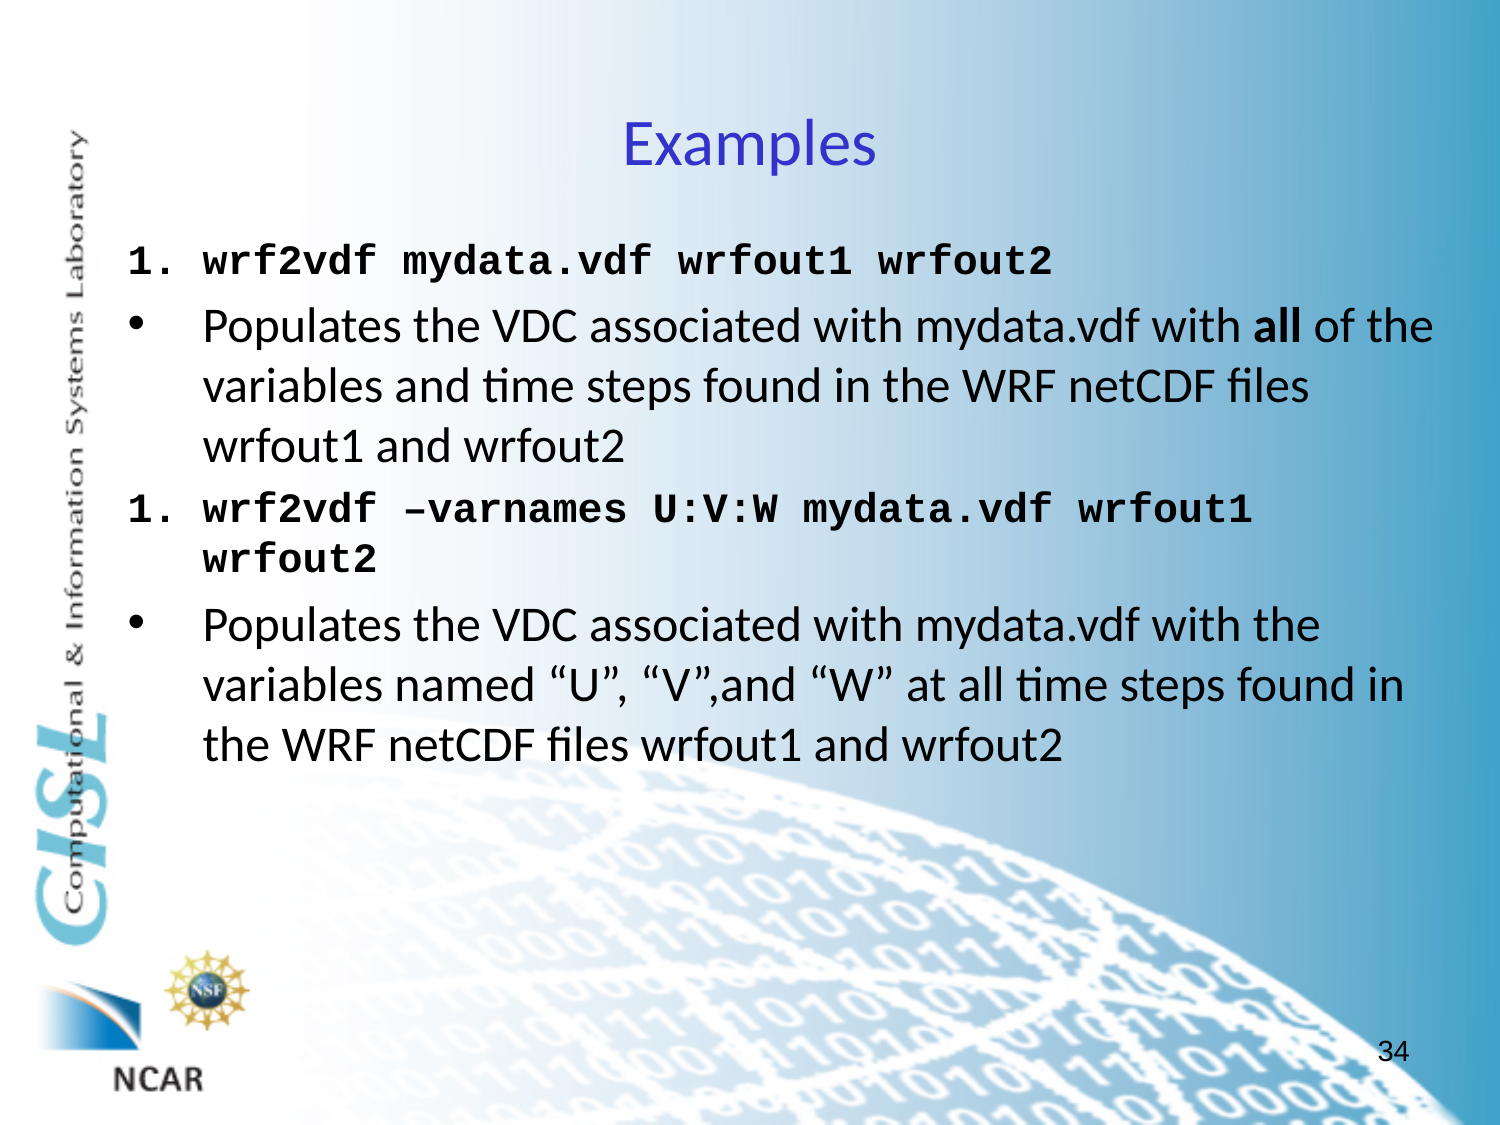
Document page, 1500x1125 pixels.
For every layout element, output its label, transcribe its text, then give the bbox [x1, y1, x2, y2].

slide_number 34 [1074, 1024, 1426, 1103]
picture [0, 0, 1500, 1125]
title Examples [74, 44, 1426, 233]
list wrf2vdf mydata.vdf wrfout1 wrfout2 Populates the VDC associated with mydata.vdf with all of the variables and time steps found in the WRF netCDF files wrfout1 and wrfout2 wrf2vdf –varnames U:V:W mydata.vdf wrfout1 wrfout2 Populates the VDC associated with mydata.vdf with the variables named “U”, “V”,and “W” at all time steps found in the WRF netCDF files wrfout1 and wrfout2 [112, 224, 1463, 968]
